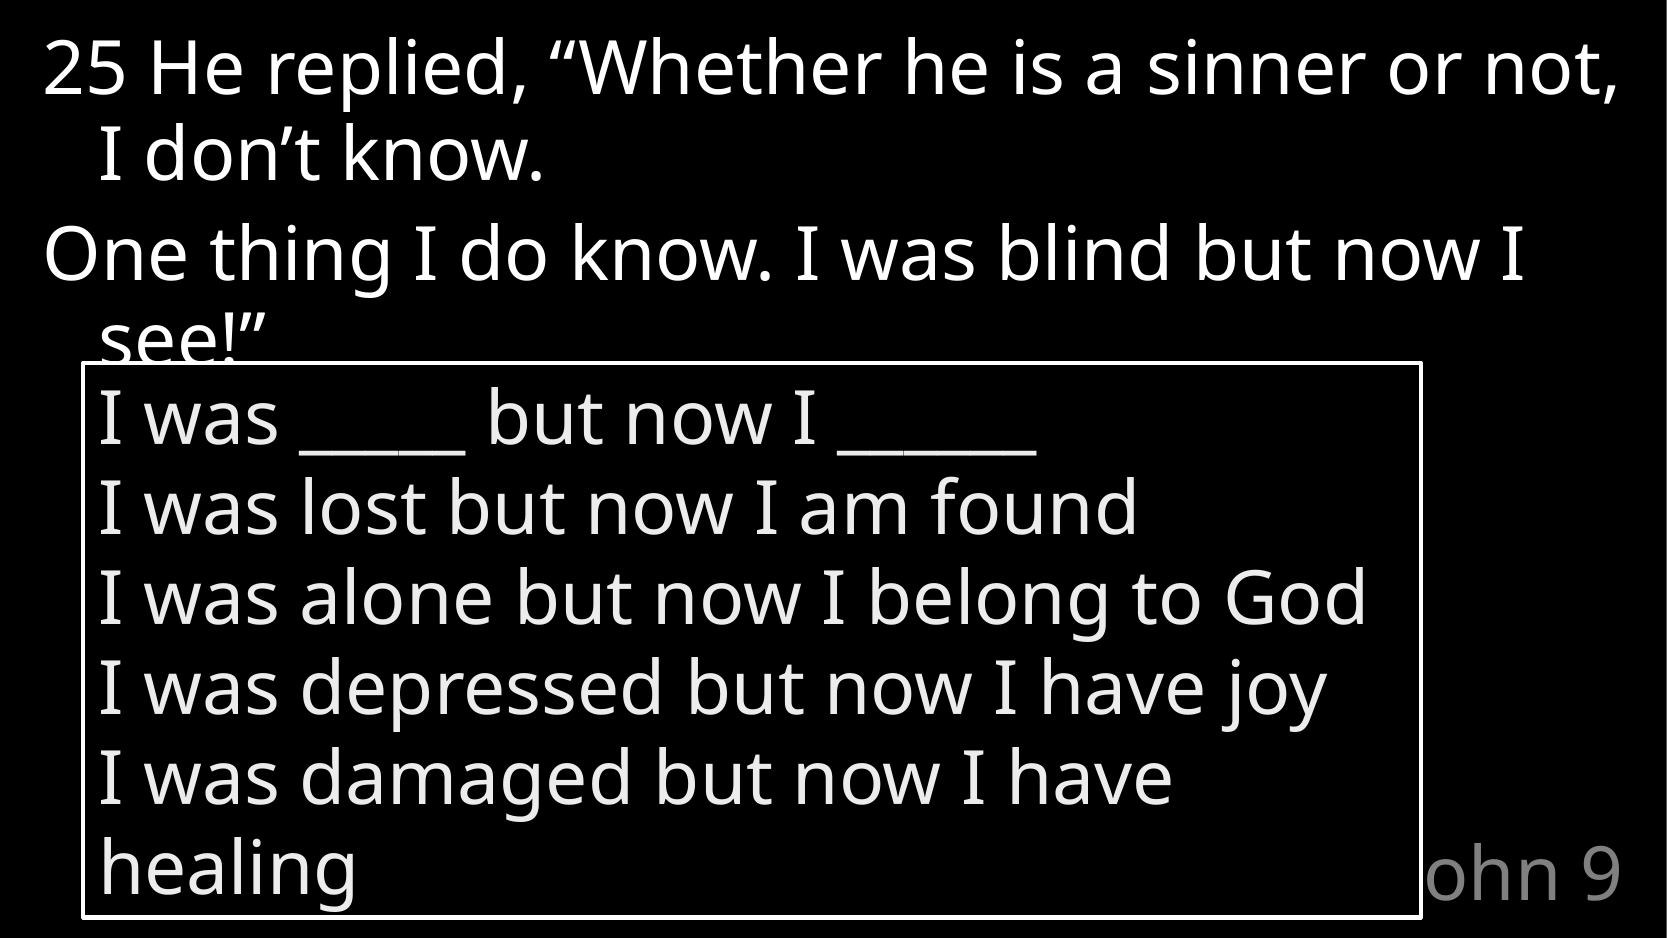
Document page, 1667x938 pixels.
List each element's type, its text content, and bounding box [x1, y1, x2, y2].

list 25 He replied, “Whether he is a sinner or not, I don’t know. One thing I do know. I was blind but now I see!” [27, 18, 1640, 813]
text_box I was _____ but now I ______ I was lost but now I am found I was alone but now I belong to God I was depressed but now I have joy I was damaged but now I have healing [83, 362, 1421, 918]
title John 9 [1058, 834, 1640, 923]
